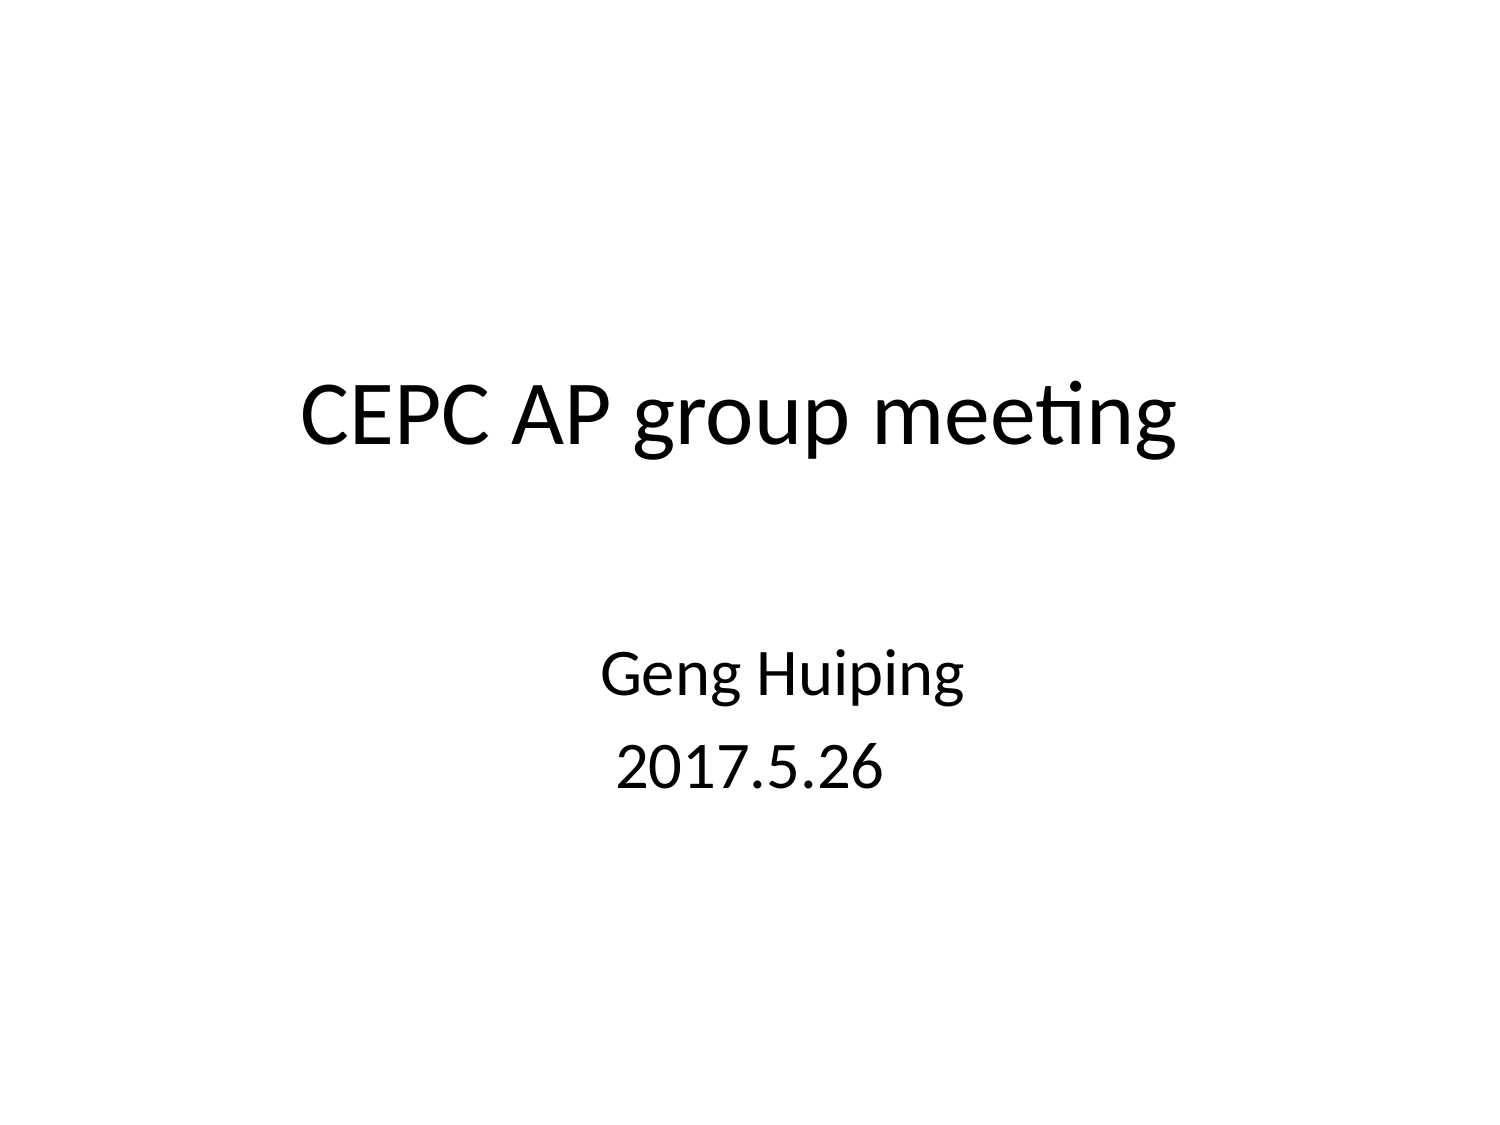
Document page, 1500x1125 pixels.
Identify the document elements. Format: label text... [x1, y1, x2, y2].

list Geng Huiping 2017.5.26 [75, 621, 1388, 1005]
title CEPC AP group meeting [64, 314, 1415, 502]
